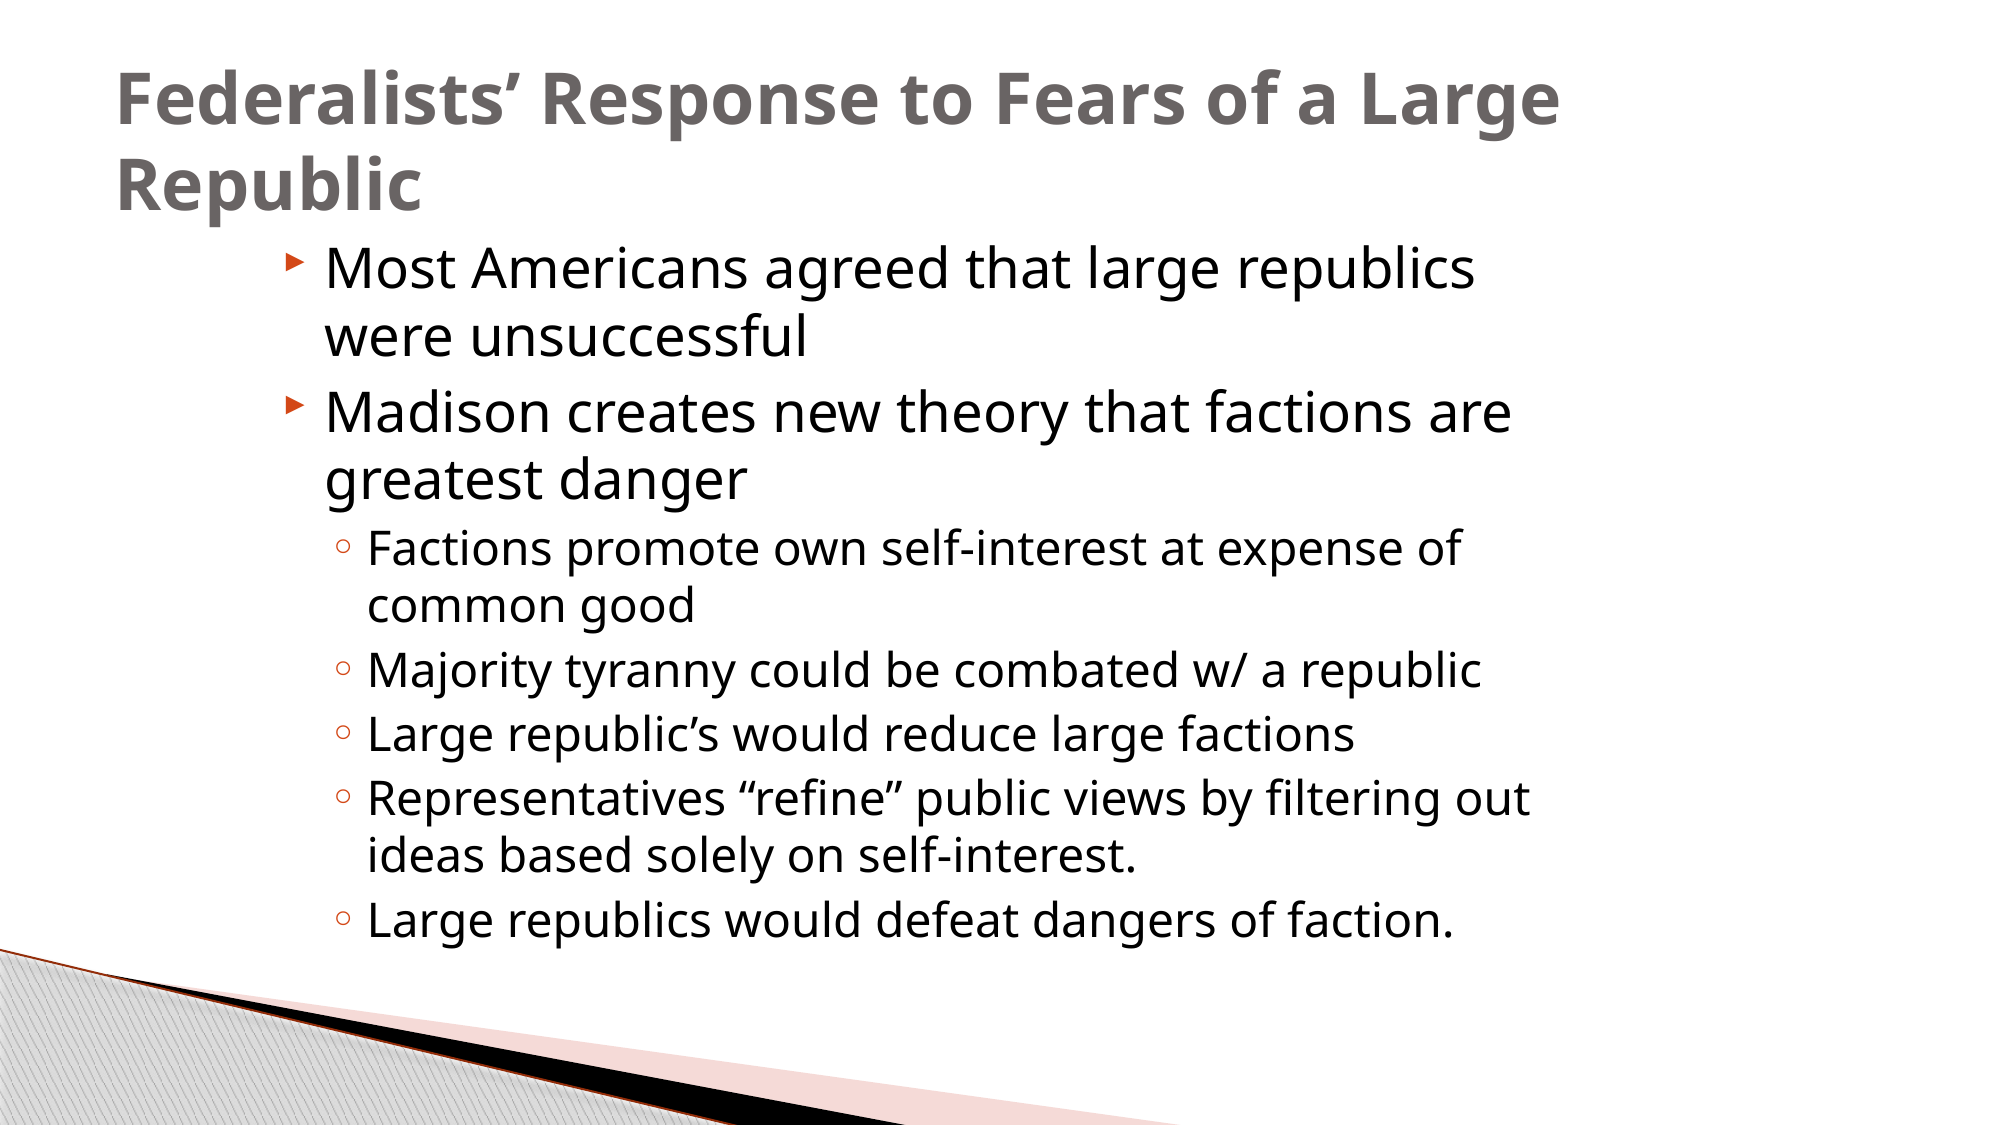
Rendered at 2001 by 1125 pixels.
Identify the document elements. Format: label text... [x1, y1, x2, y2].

title Federalists’ Response to Fears of a Large Republic [99, 45, 1900, 233]
list Most Americans agreed that large republics were unsuccessful Madison creates new theory that factions are greatest danger Factions promote own self-interest at expense of common good Majority tyranny could be combated w/ a republic Large republic’s would reduce large factions Representatives “refine” public views by filtering out ideas based solely on self-interest. Large republics would defeat dangers of faction. [249, 233, 1600, 968]
